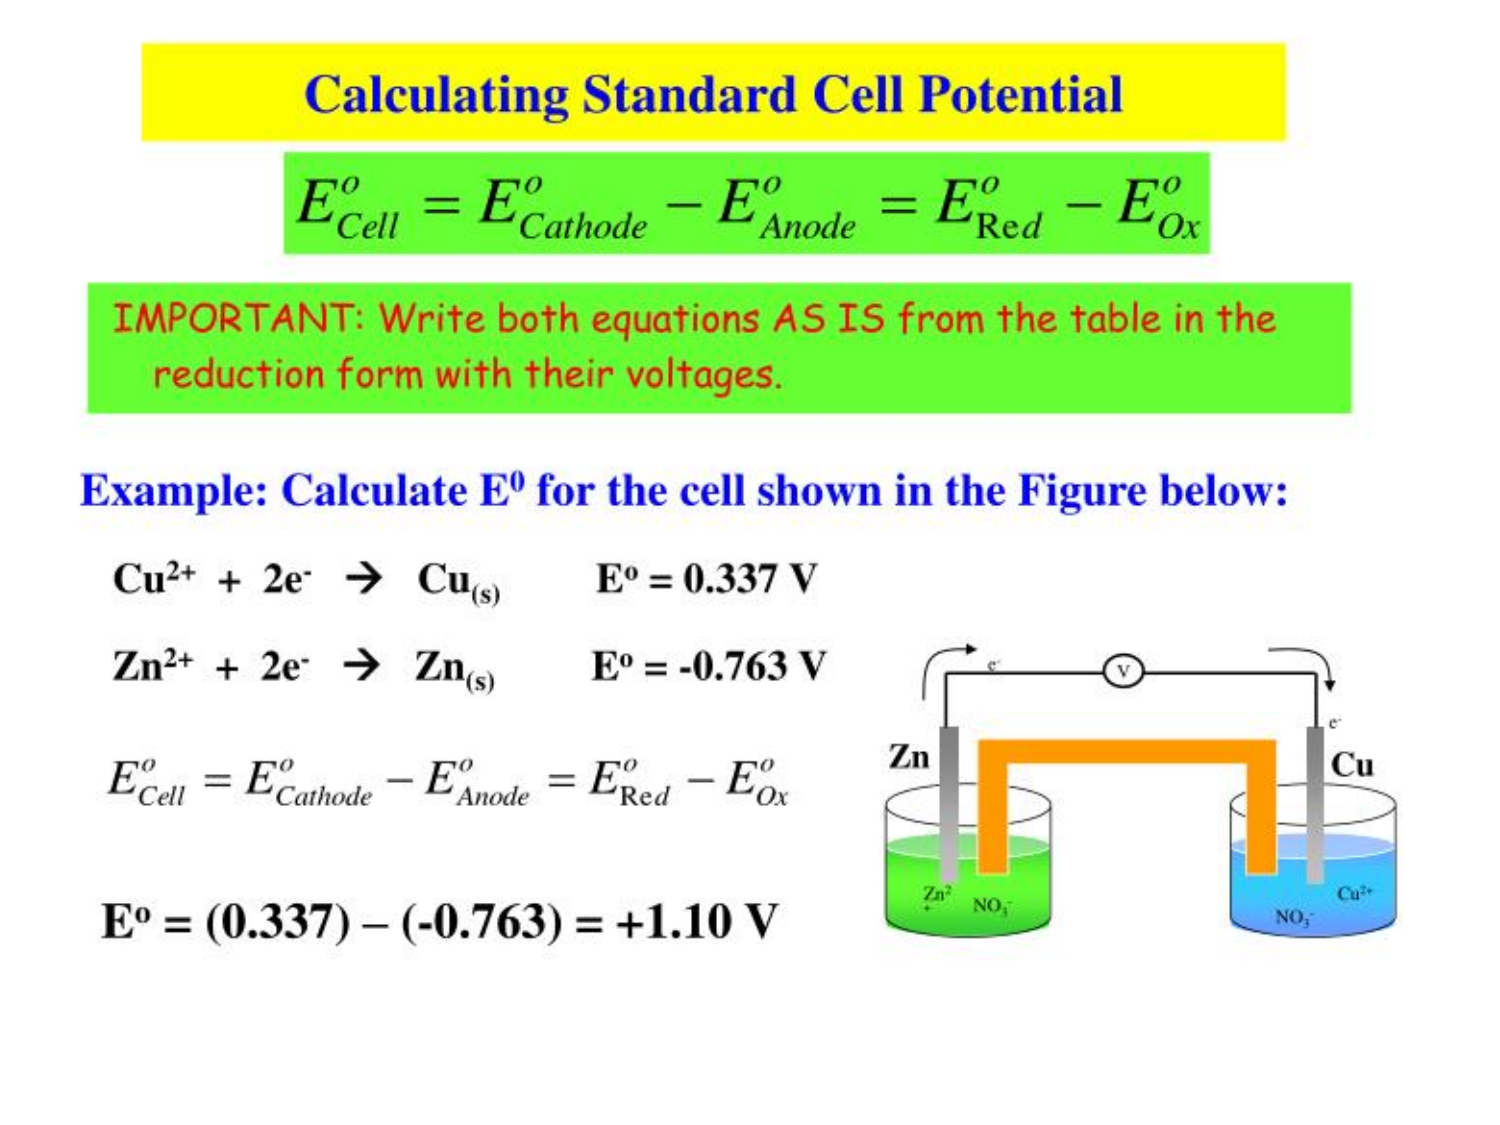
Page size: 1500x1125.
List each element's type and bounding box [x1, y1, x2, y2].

picture [49, 37, 1434, 1076]
